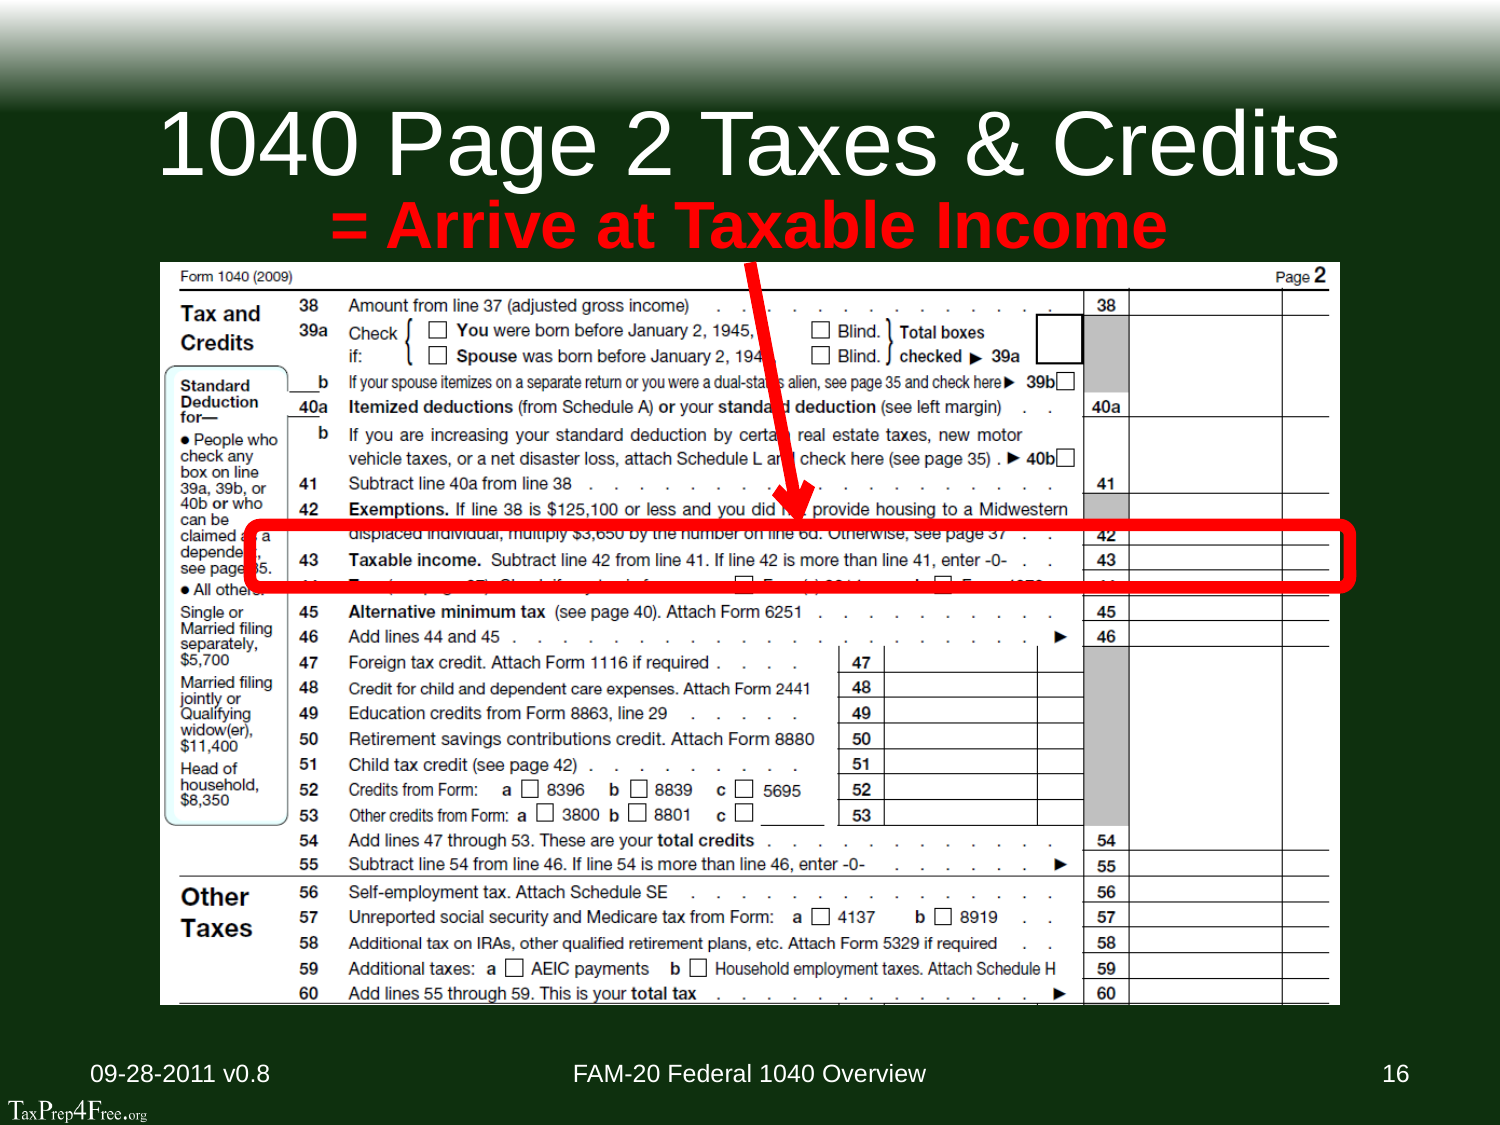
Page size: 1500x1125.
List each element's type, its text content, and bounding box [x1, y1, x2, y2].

slide_number 16 [1074, 1042, 1425, 1103]
footer FAM-20 Federal 1040 Overview [512, 1042, 988, 1103]
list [160, 262, 1340, 1006]
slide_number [75, 1042, 425, 1103]
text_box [749, 262, 801, 526]
picture [5, 1100, 150, 1123]
title 1040 Page 2 Taxes & Credits [75, 45, 1425, 174]
text_box = Arrive at Taxable Income [0, 174, 1500, 270]
text_box [1344, 523, 1353, 589]
